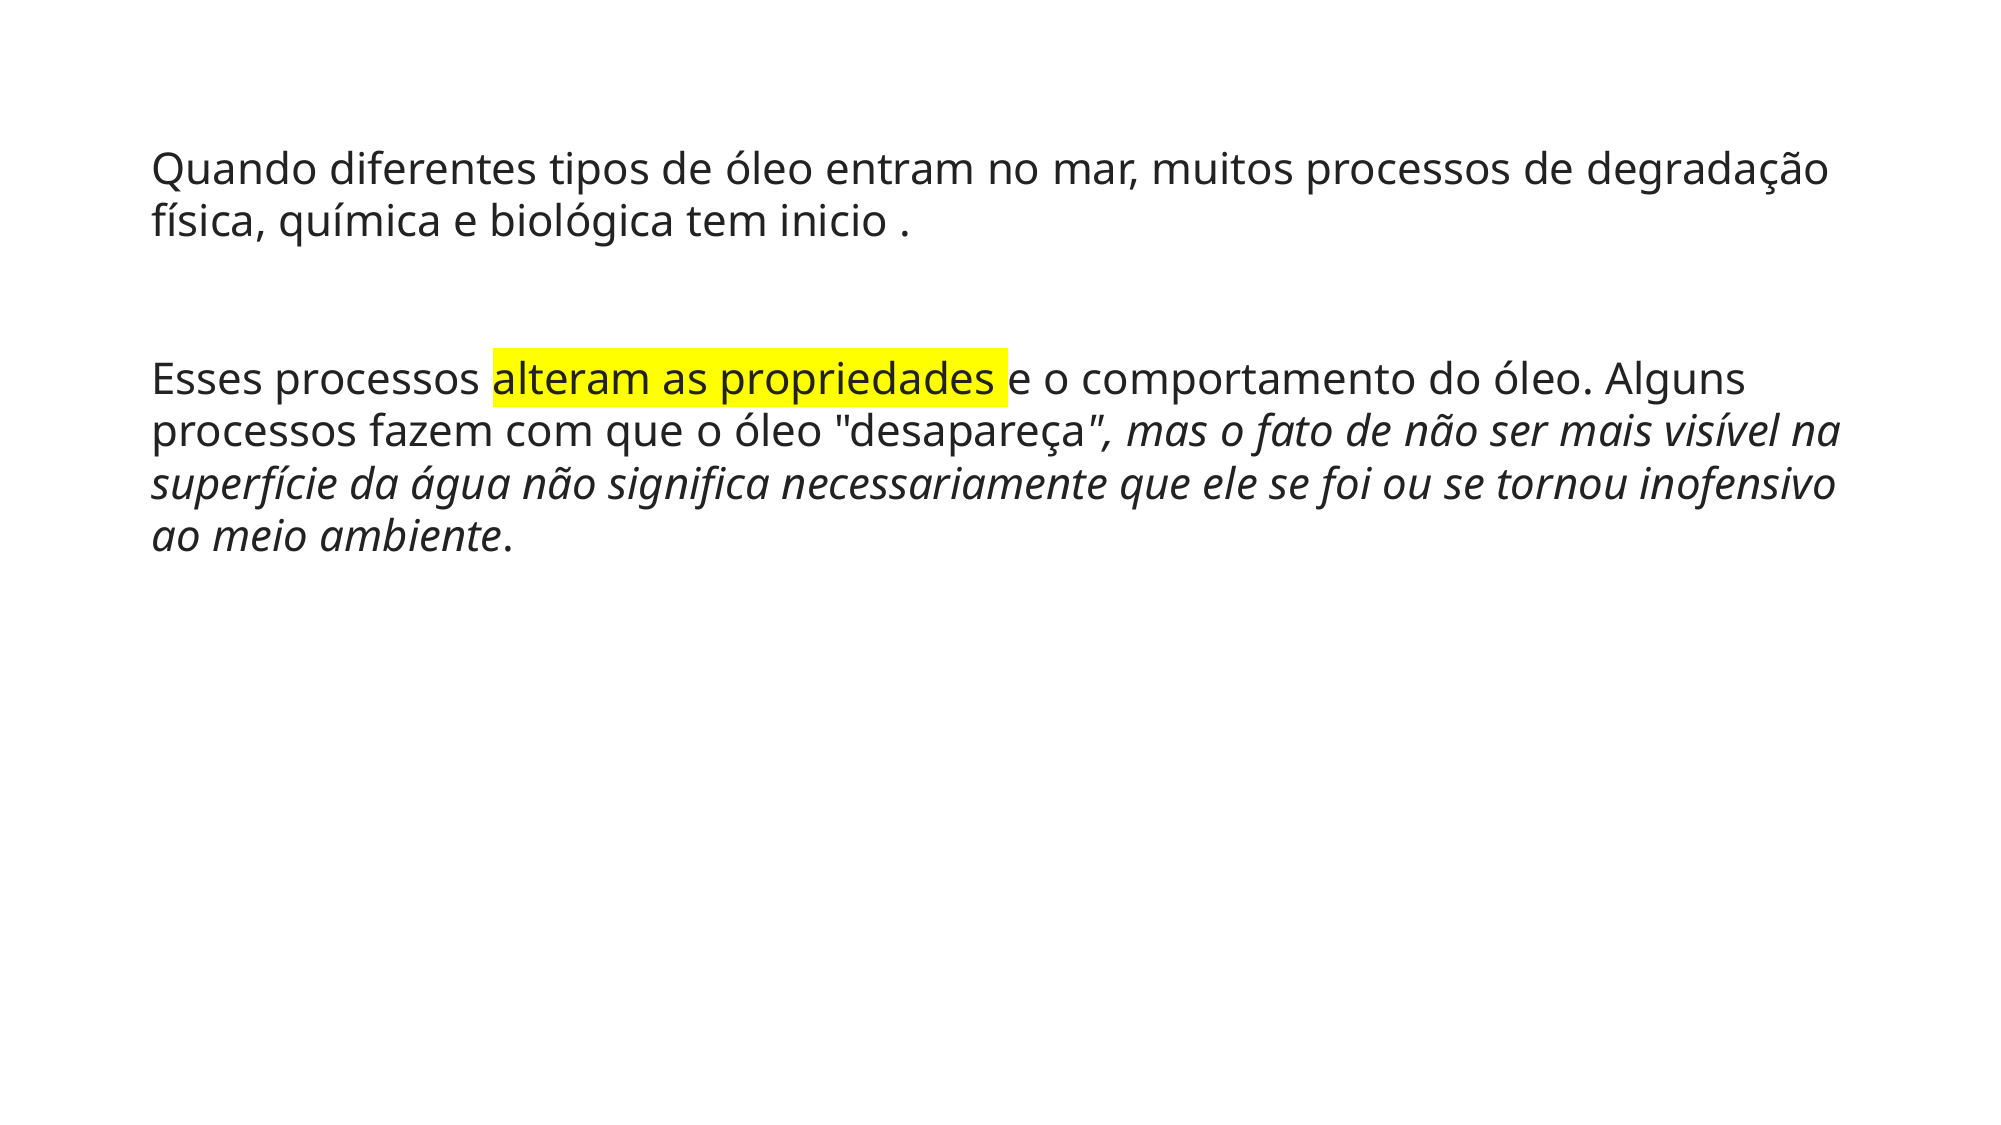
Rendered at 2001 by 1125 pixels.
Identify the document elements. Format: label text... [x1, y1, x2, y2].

text_box Quando diferentes tipos de óleo entram no mar, muitos processos de degradação física, química e biológica tem inicio . Esses processos alteram as propriedades e o comportamento do óleo. Alguns processos fazem com que o óleo "desapareça", mas o fato de não ser mais visível na superfície da água não significa necessariamente que ele se foi ou se tornou inofensivo ao meio ambiente. [151, 140, 1846, 651]
